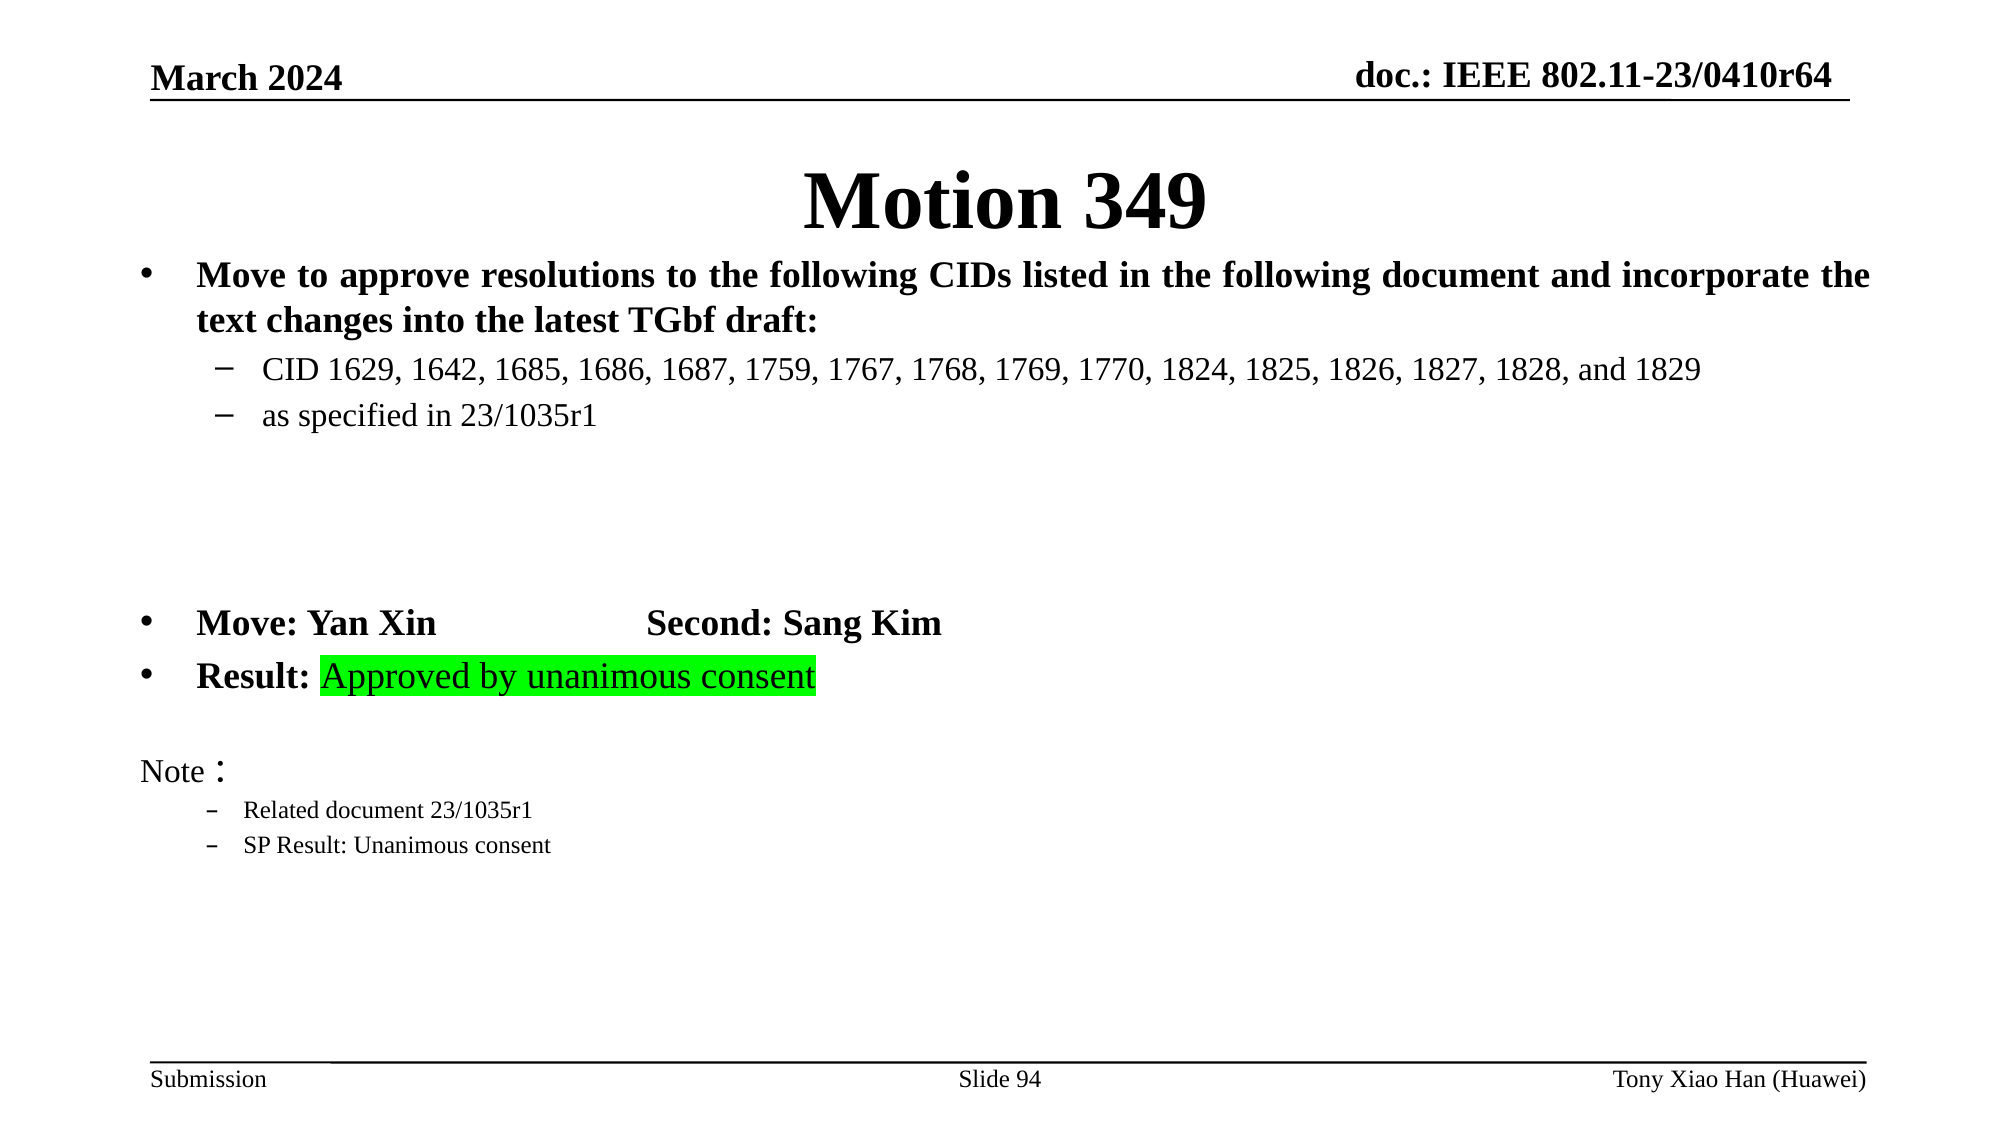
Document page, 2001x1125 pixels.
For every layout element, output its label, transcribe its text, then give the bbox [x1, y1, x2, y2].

text_box Motion 349 [368, 137, 1644, 212]
text_box Move to approve resolutions to the following CIDs listed in the following document and incorporate the text changes into the latest TGbf draft: CID 1629, 1642, 1685, 1686, 1687, 1759, 1767, 1768, 1769, 1770, 1824, 1825, 1826, 1827, 1828, and 1829 as specified in 23/1035r1 Move: Yan Xin Second: Sang Kim Result: Approved by unanimous consent Note： Related document 23/1035r1 SP Result: Unanimous consent [125, 212, 1888, 900]
